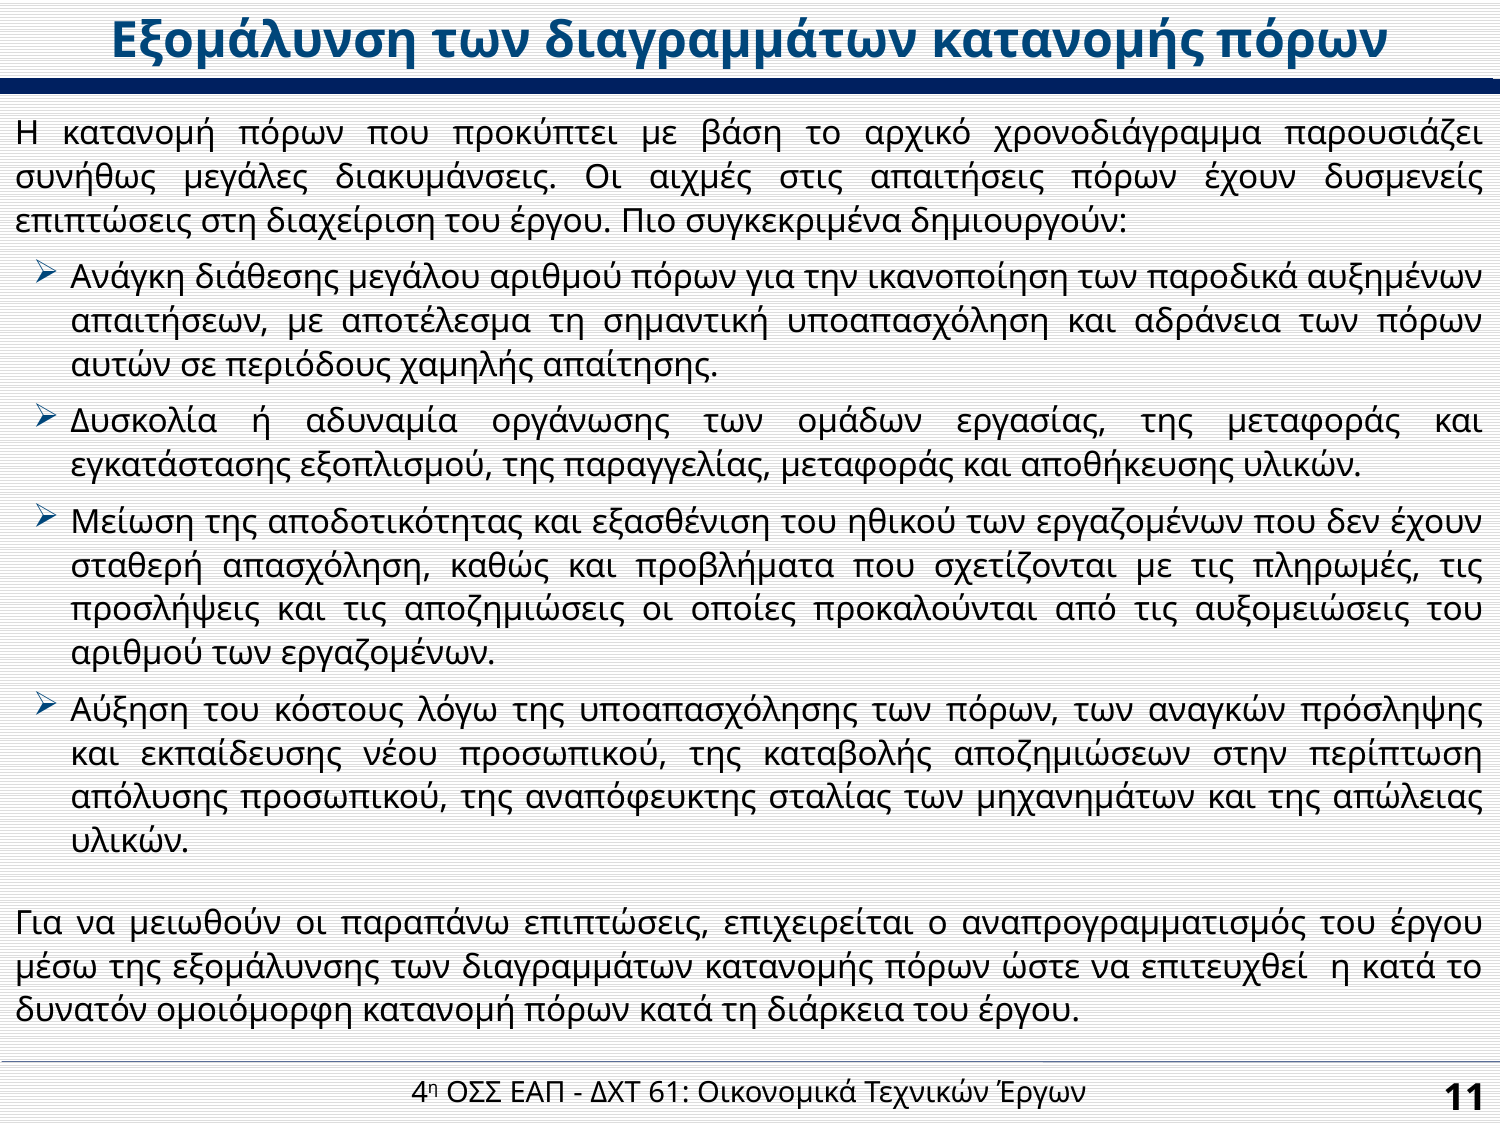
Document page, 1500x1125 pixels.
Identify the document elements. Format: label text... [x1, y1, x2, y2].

text_box Εξομάλυνση των διαγραμμάτων κατανομής πόρων [0, 0, 1500, 75]
text_box Η κατανομή πόρων που προκύπτει με βάση το αρχικό χρονοδιάγραμμα παρουσιάζει συνήθως μεγάλες διακυμάνσεις. Οι αιχμές στις απαιτήσεις πόρων έχουν δυσμενείς επιπτώσεις στη διαχείριση του έργου. Πιο συγκεκριμένα δημιουργούν: Ανάγκη διάθεσης μεγάλου αριθμού πόρων για την ικανοποίηση των παροδικά αυξημένων απαιτήσεων, με αποτέλεσμα τη σημαντική υποαπασχόληση και αδράνεια των πόρων αυτών σε περιόδους χαμηλής απαίτησης. Δυσκολία ή αδυναμία οργάνωσης των ομάδων εργασίας, της μεταφοράς και εγκατάστασης εξοπλισμού, της παραγγελίας, μεταφοράς και αποθήκευσης υλικών. Μείωση της αποδοτικότητας και εξασθένιση του ηθικού των εργαζομένων που δεν έχουν σταθερή απασχόληση, καθώς και προβλήματα που σχετίζονται με τις πληρωμές, τις προσλήψεις και τις αποζημιώσεις οι οποίες προκαλούνται από τις αυξομειώσεις του αριθμού των εργαζομένων. Αύξηση του κόστους λόγω της υποαπασχόλησης των πόρων, των αναγκών πρόσληψης και εκπαίδευσης νέου προσωπικού, της καταβολής αποζημιώσεων στην περίπτωση απόλυσης προσωπικού, της αναπόφευκτης σταλίας των μηχανημάτων και της απώλειας υλικών. Για να μειωθούν οι παραπάνω επιπτώσεις, επιχειρείται ο αναπρογραμματισμός του έργου μέσω της εξομάλυνσης των διαγραμμάτων κατανομής πόρων ώστε να επιτευχθεί η κατά το δυνατόν ομοιόμορφη κατανομή πόρων κατά τη διάρκεια του έργου. [0, 99, 1500, 1036]
